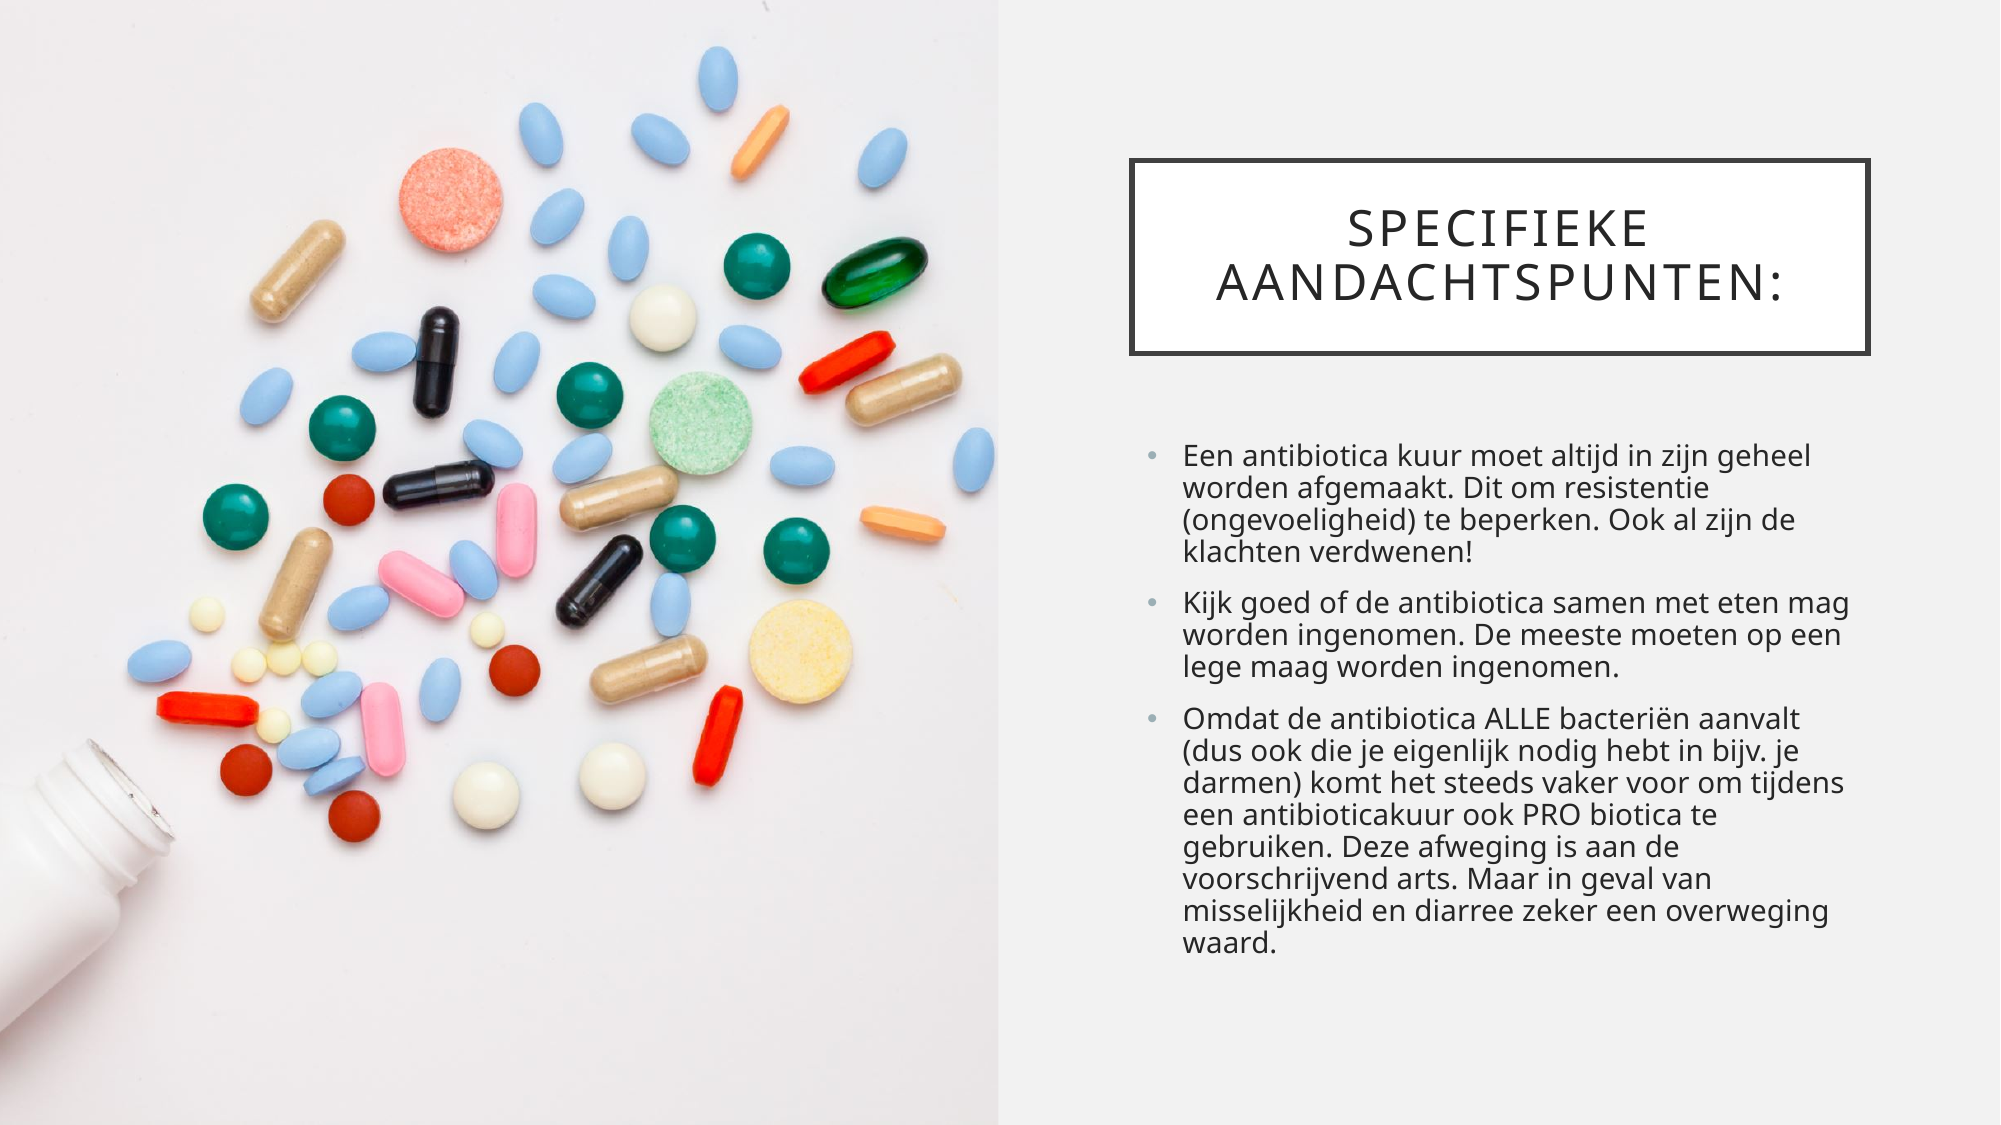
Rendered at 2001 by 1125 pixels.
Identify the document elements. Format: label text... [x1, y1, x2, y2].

picture [0, 0, 999, 1125]
title Specifieke aandachtspunten: [1129, 158, 1871, 356]
list Een antibiotica kuur moet altijd in zijn geheel worden afgemaakt. Dit om resistentie (ongevoeligheid) te beperken. Ook al zijn de klachten verdwenen! Kijk goed of de antibiotica samen met eten mag worden ingenomen. De meeste moeten op een lege maag worden ingenomen. Omdat de antibiotica ALLE bacteriën aanvalt (dus ook die je eigenlijk nodig hebt in bijv. je darmen) komt het steeds vaker voor om tijdens een antibioticakuur ook PRO biotica te gebruiken. Deze afweging is aan de voorschrijvend arts. Maar in geval van misselijkheid en diarree zeker een overweging waard. [1132, 433, 1868, 968]
